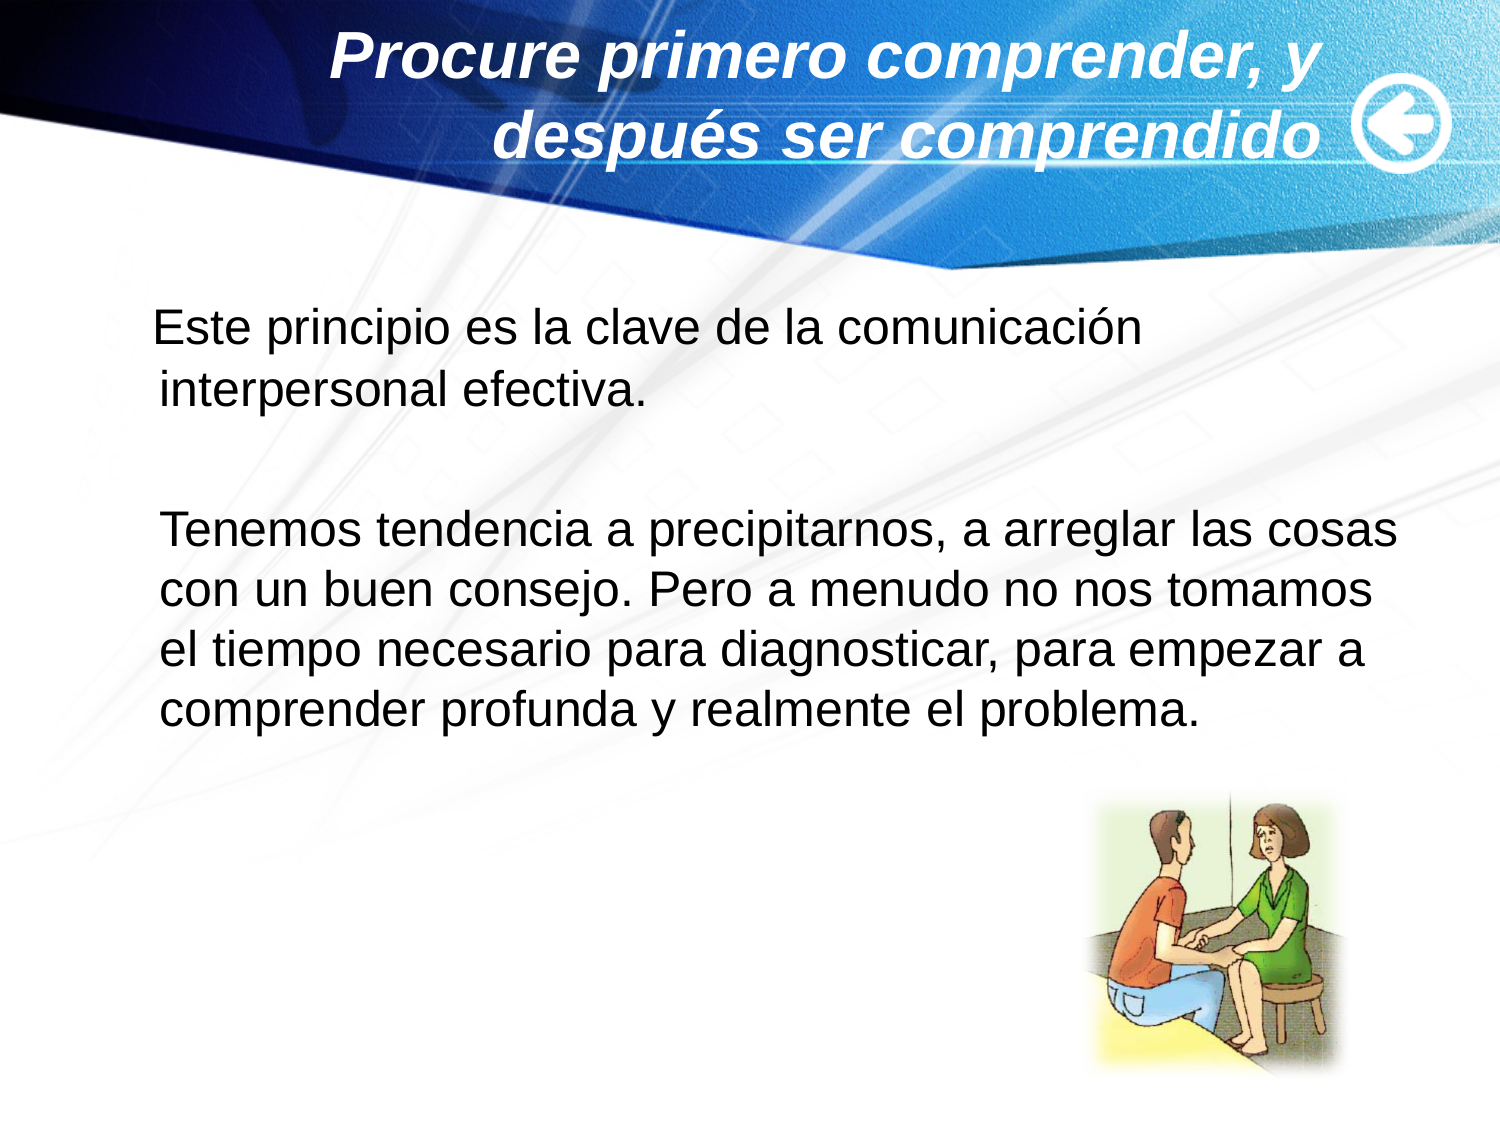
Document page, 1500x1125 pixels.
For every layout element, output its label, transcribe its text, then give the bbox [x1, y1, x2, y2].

title Procure primero comprender, y después ser comprendido [174, 30, 1338, 232]
picture [0, 0, 1500, 1125]
list Este principio es la clave de la comunicación interpersonal efectiva. Tenemos tendencia a precipitarnos, a arreglar las cosas con un buen consejo. Pero a menudo no nos tomamos el tiempo necesario para diagnosticar, para empezar a comprender profunda y realmente el problema. [88, 278, 1433, 941]
